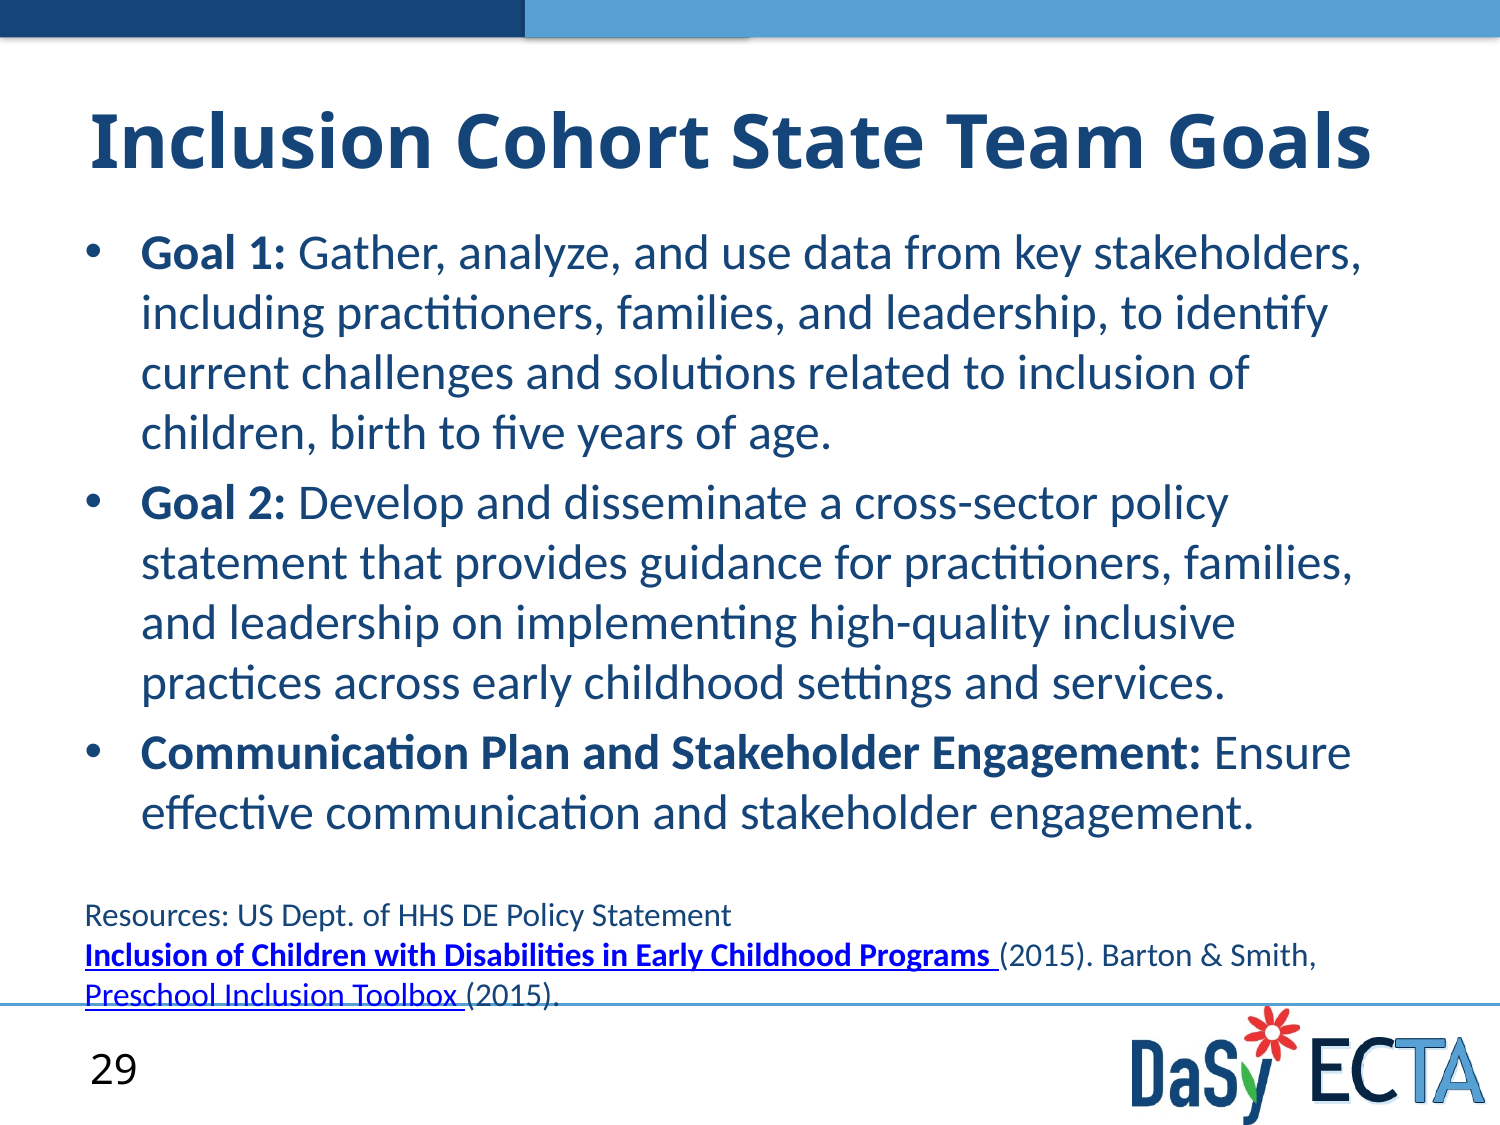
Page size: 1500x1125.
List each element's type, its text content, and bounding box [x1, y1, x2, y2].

picture [1132, 1006, 1300, 1125]
picture [1312, 1037, 1487, 1105]
slide_number 29 [75, 1038, 425, 1098]
title Inclusion Cohort State Team Goals [74, 44, 1426, 234]
list Goal 1: Gather, analyze, and use data from key stakeholders, including practitioners, families, and leadership, to identify current challenges and solutions related to inclusion of children, birth to five years of age. Goal 2: Develop and disseminate a cross-sector policy statement that provides guidance for practitioners, families, and leadership on implementing high-quality inclusive practices across early childhood settings and services. Communication Plan and Stakeholder Engagement: Ensure effective communication and stakeholder engagement. Resources: US Dept. of HHS DE Policy Statement Inclusion of Children with Disabilities in Early Childhood Programs (2015). Barton & Smith, Preschool Inclusion Toolbox (2015). [69, 212, 1420, 988]
